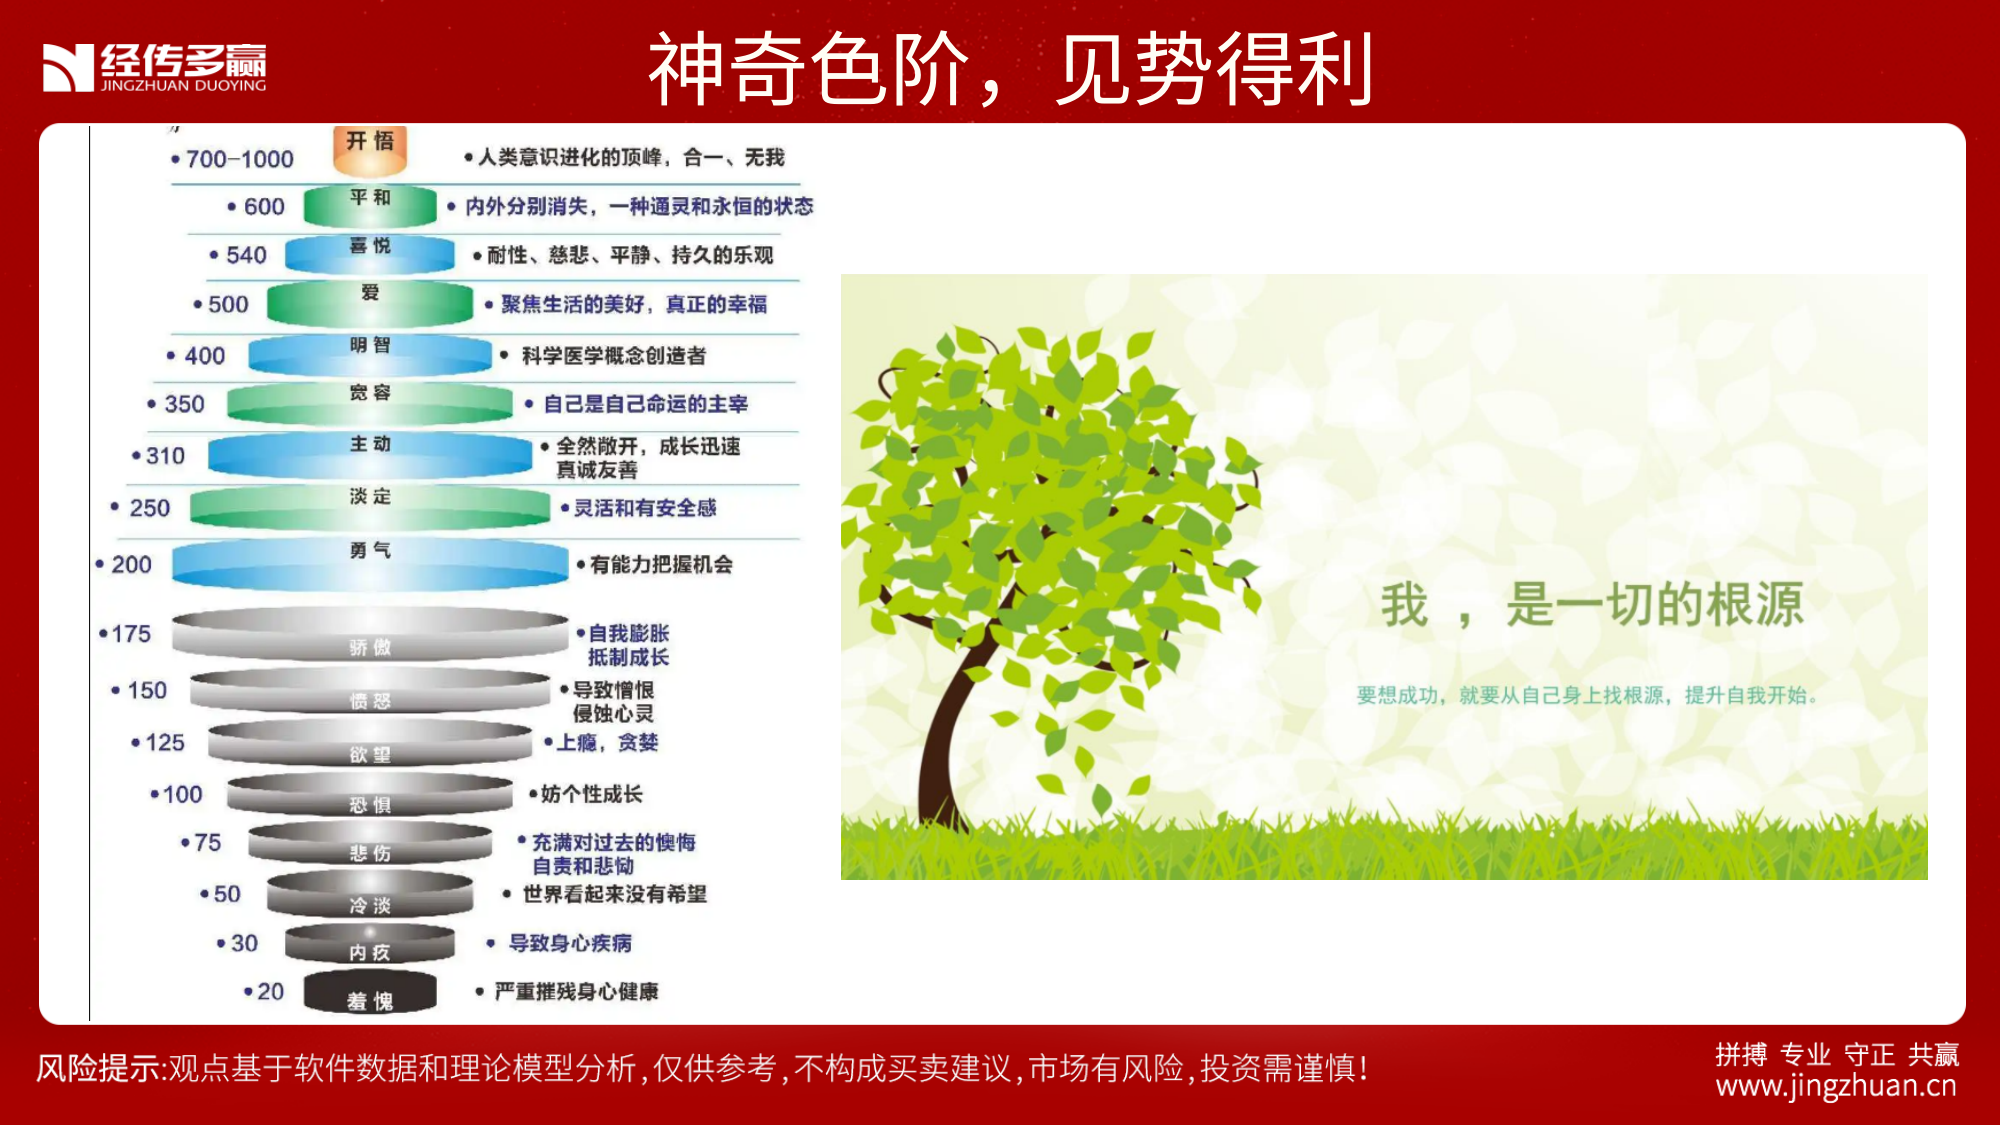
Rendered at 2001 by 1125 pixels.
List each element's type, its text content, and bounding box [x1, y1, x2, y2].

text_box 神奇色阶，见势得利 [349, 11, 1675, 124]
picture [0, 0, 2000, 1125]
